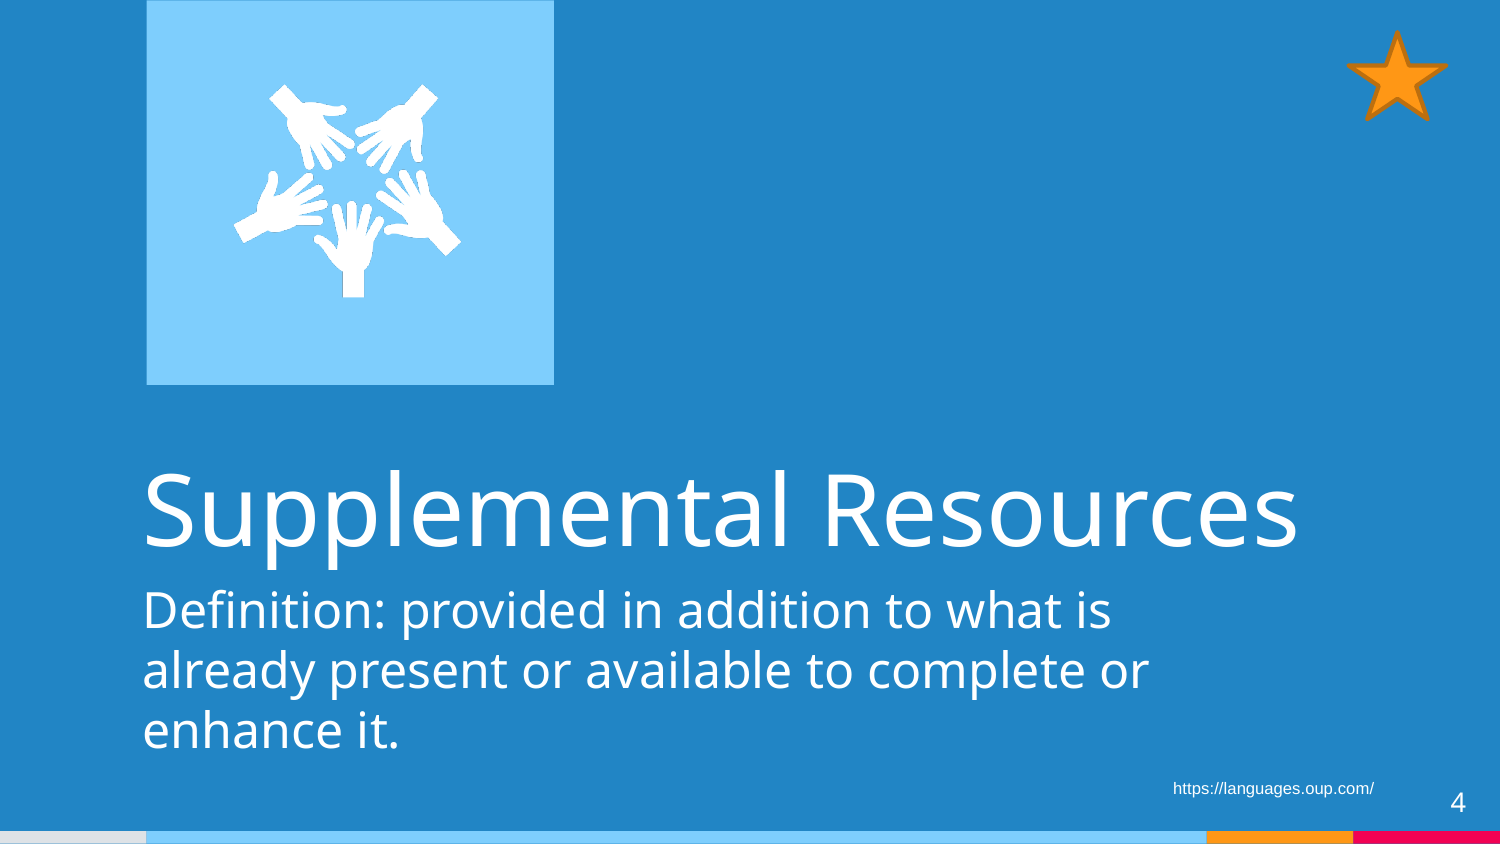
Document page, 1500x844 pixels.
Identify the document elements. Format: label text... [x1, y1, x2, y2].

picture [228, 73, 466, 309]
subtitle Definition: provided in addition to what is already present or available to complete or enhance it. [127, 563, 1215, 693]
title Supplemental Resources [127, 391, 1357, 582]
text_box https://languages.oup.com/ [1158, 770, 1390, 841]
text_box [1346, 30, 1449, 122]
text_box [146, 0, 554, 385]
slide_number 4 [1391, 770, 1482, 822]
